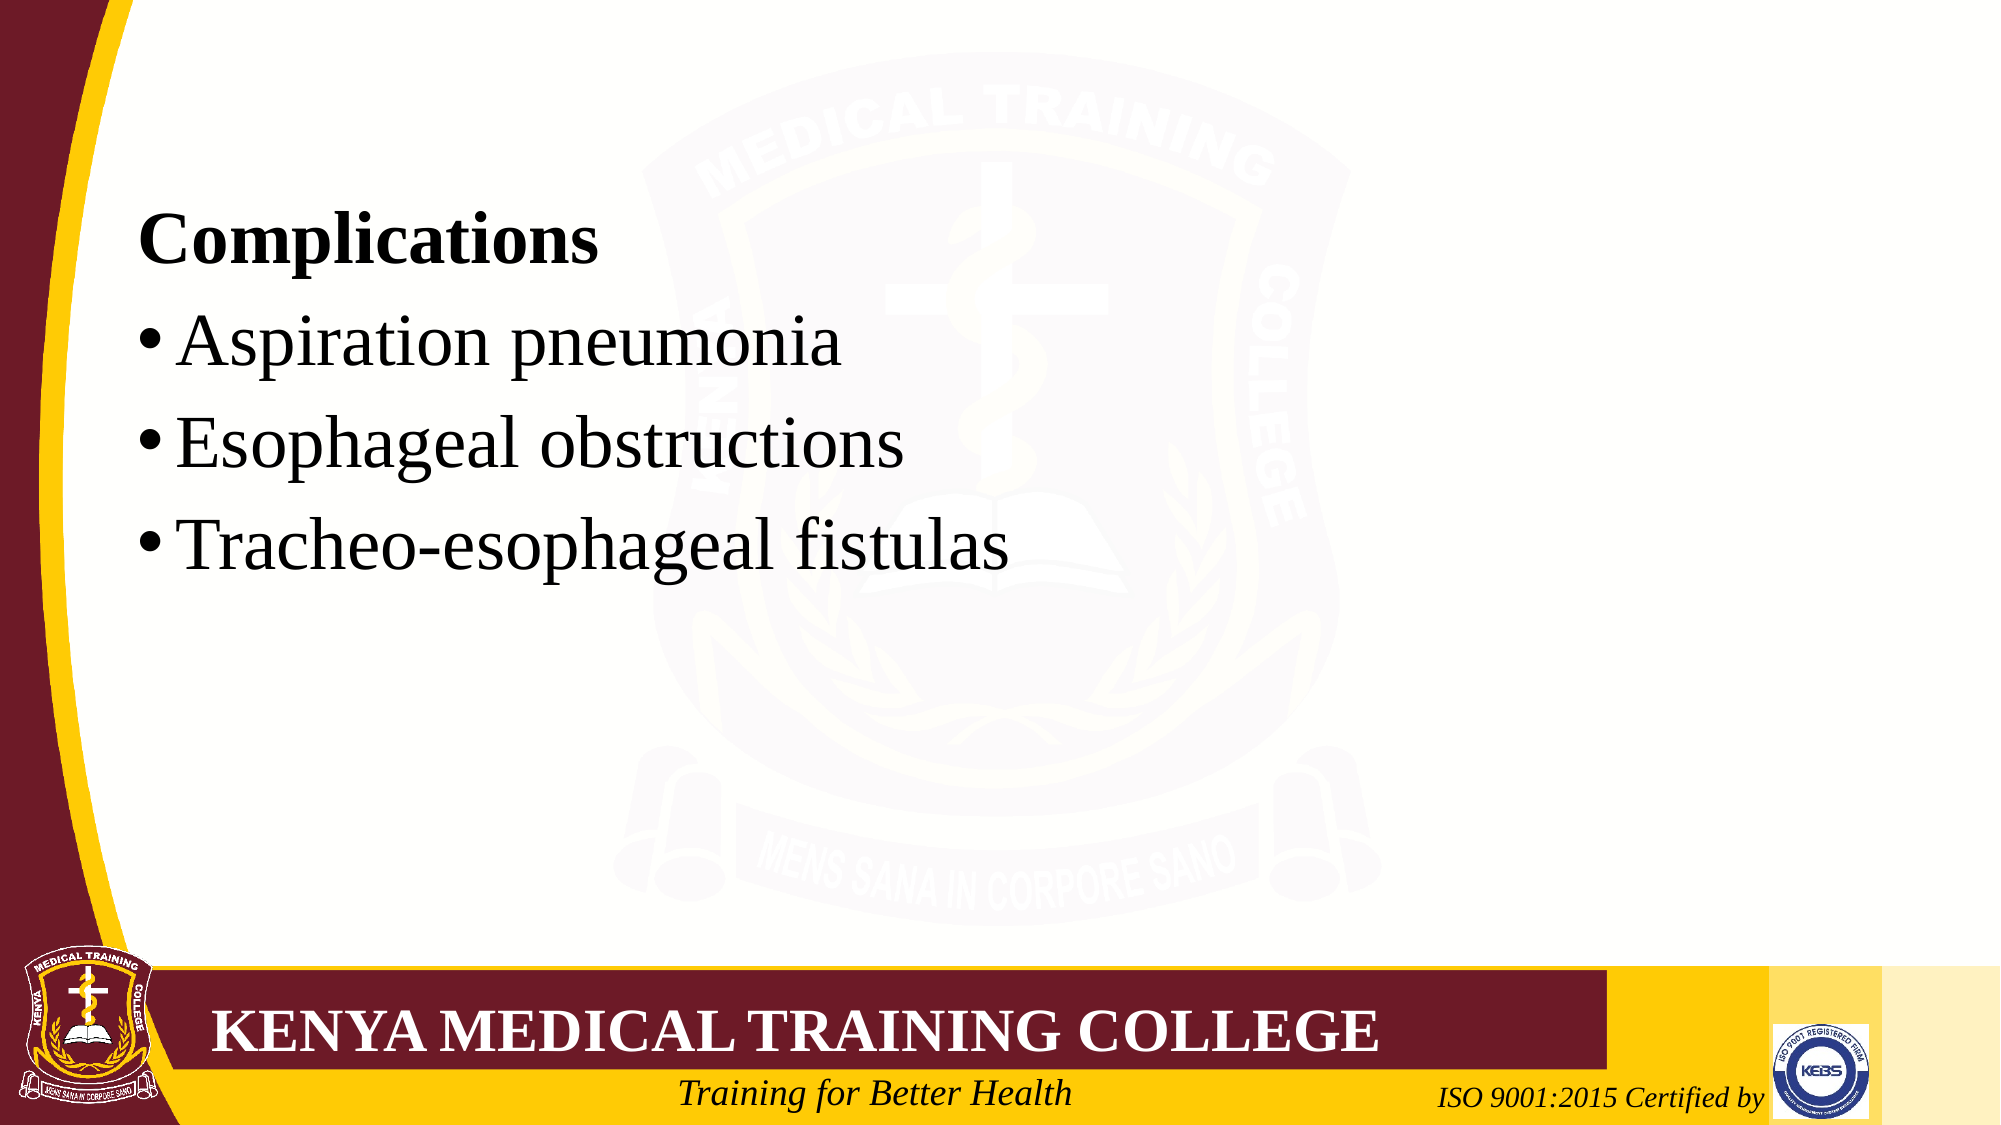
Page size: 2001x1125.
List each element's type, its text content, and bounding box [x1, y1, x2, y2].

picture [0, 0, 2000, 1125]
list Complications Aspiration pneumonia Esophageal obstructions Tracheo-esophageal fistulas [122, 191, 1720, 906]
title [137, 59, 1863, 278]
